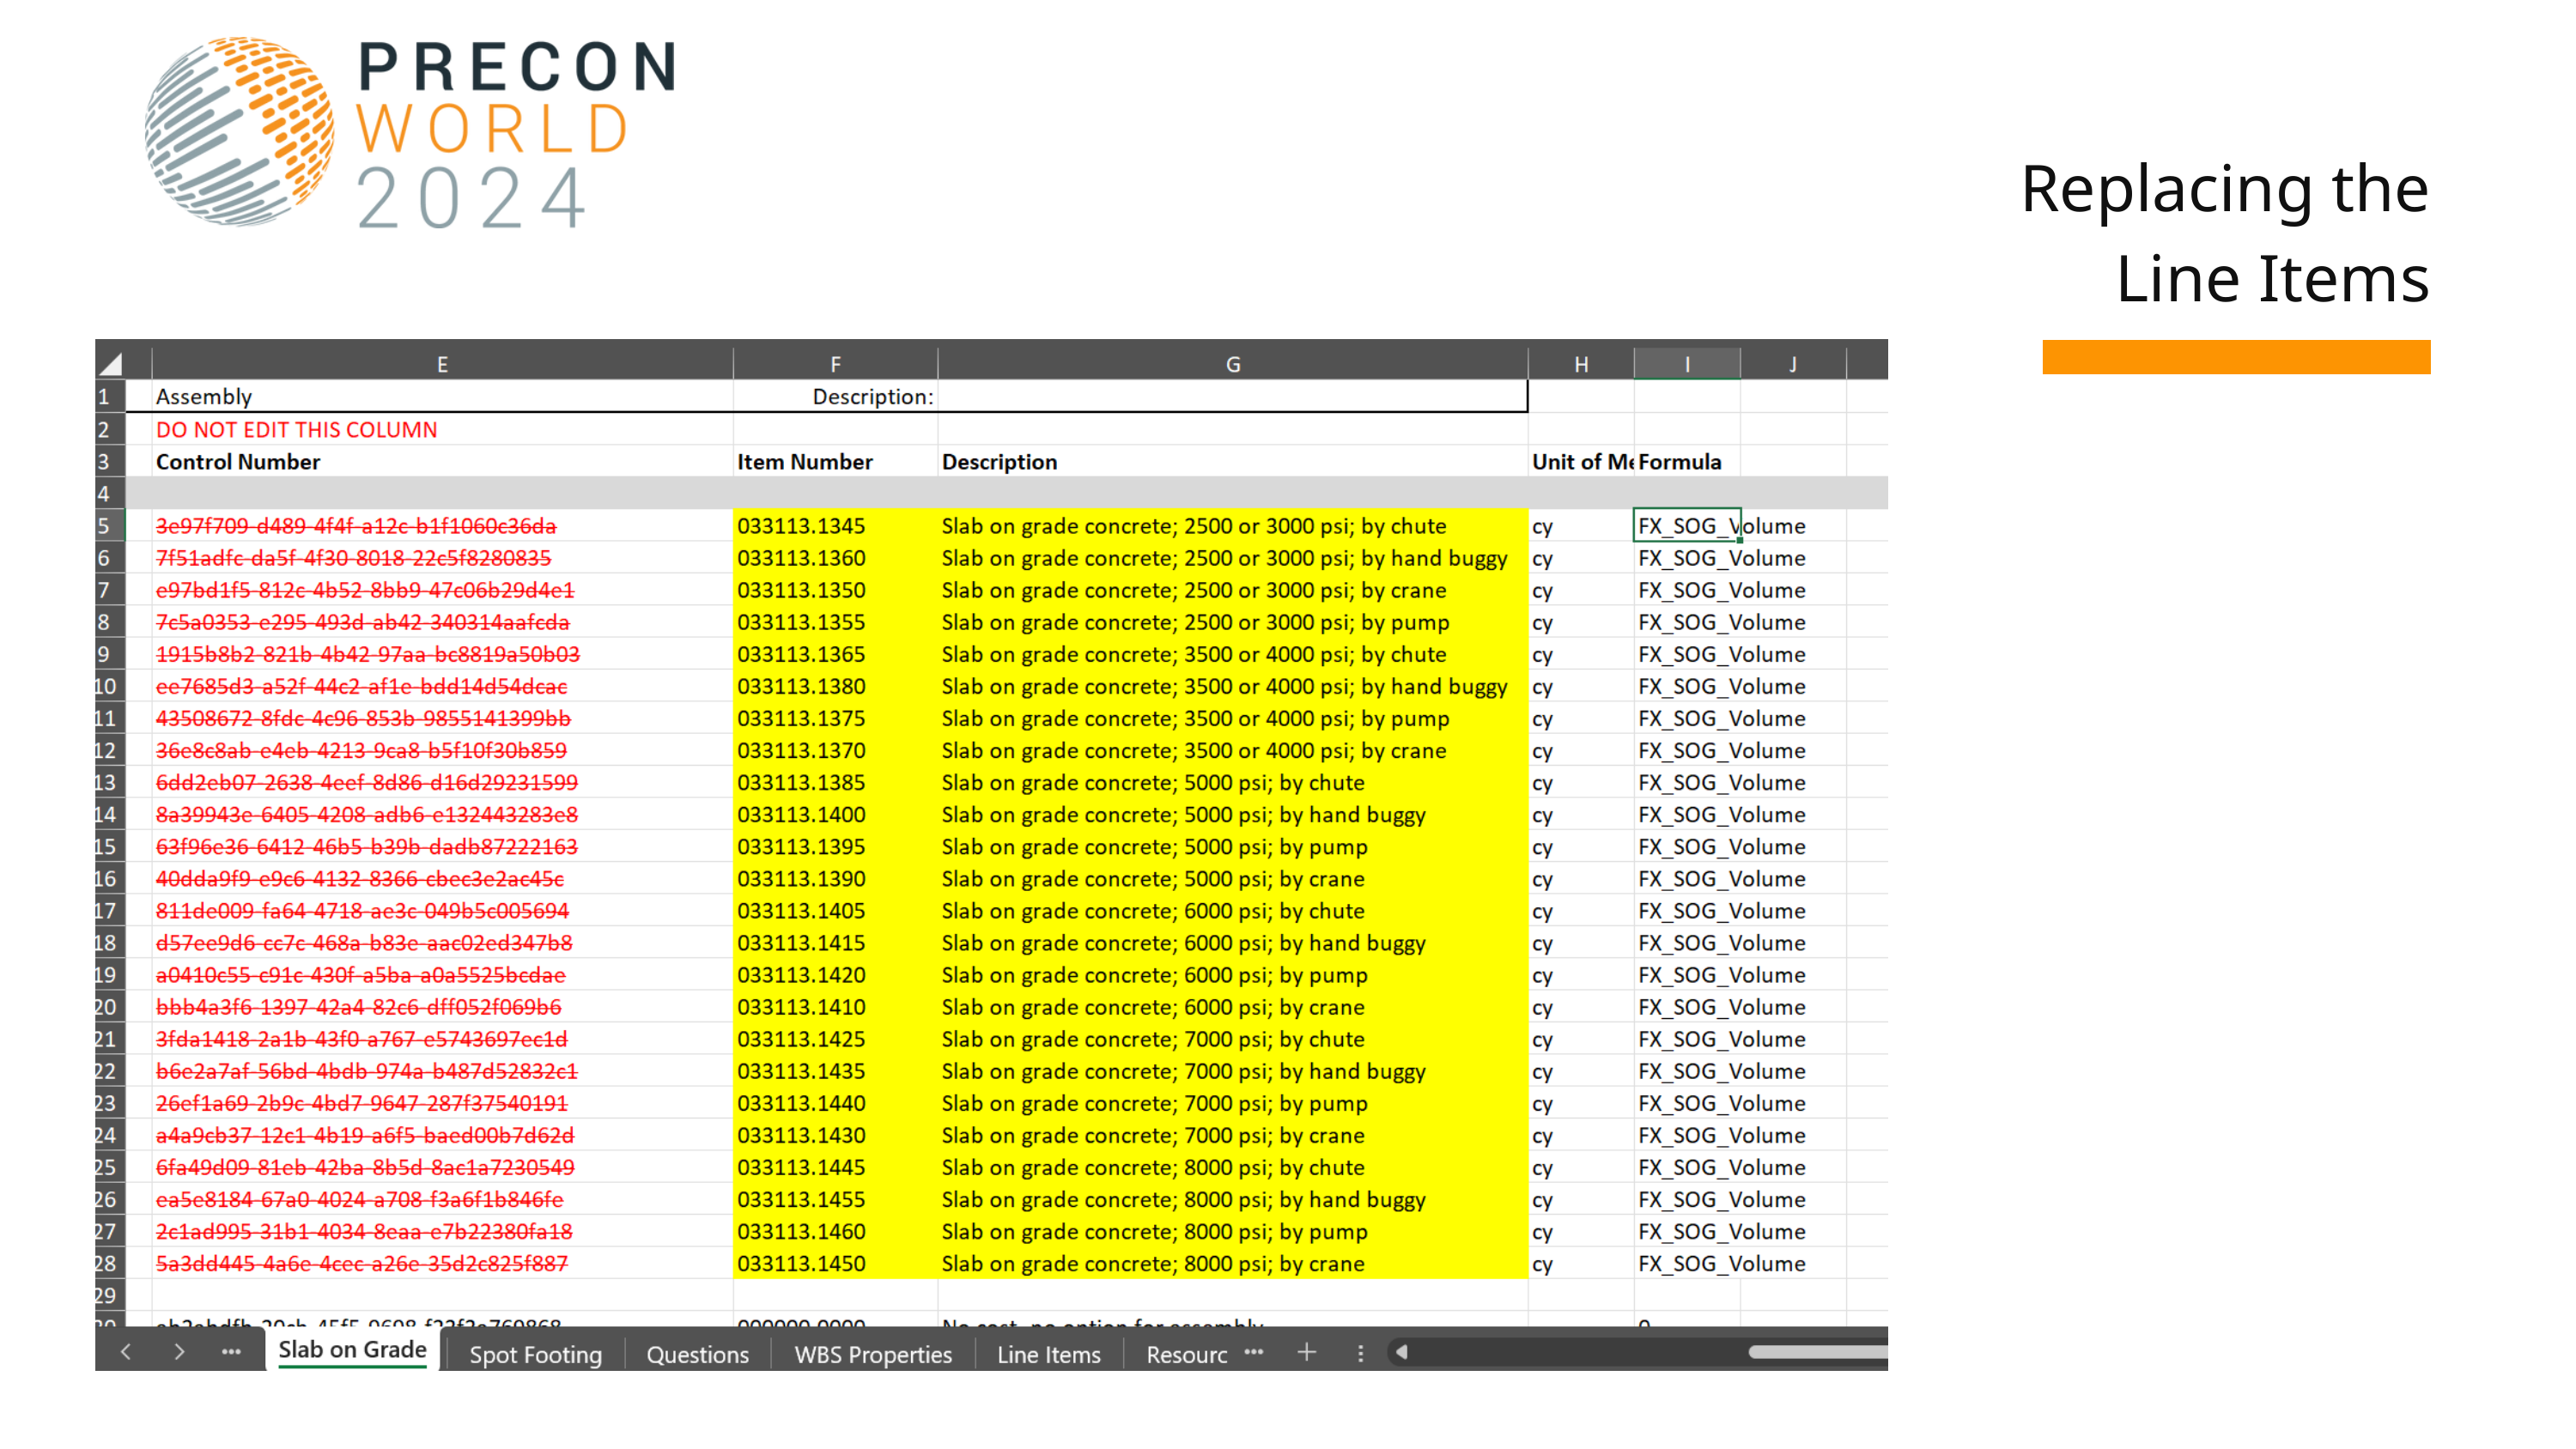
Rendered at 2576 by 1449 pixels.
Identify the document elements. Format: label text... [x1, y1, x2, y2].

text_box Replacing the Line Items [1939, 134, 2432, 315]
picture [95, 339, 1888, 1371]
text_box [2042, 339, 2432, 375]
text_box [144, 37, 675, 228]
